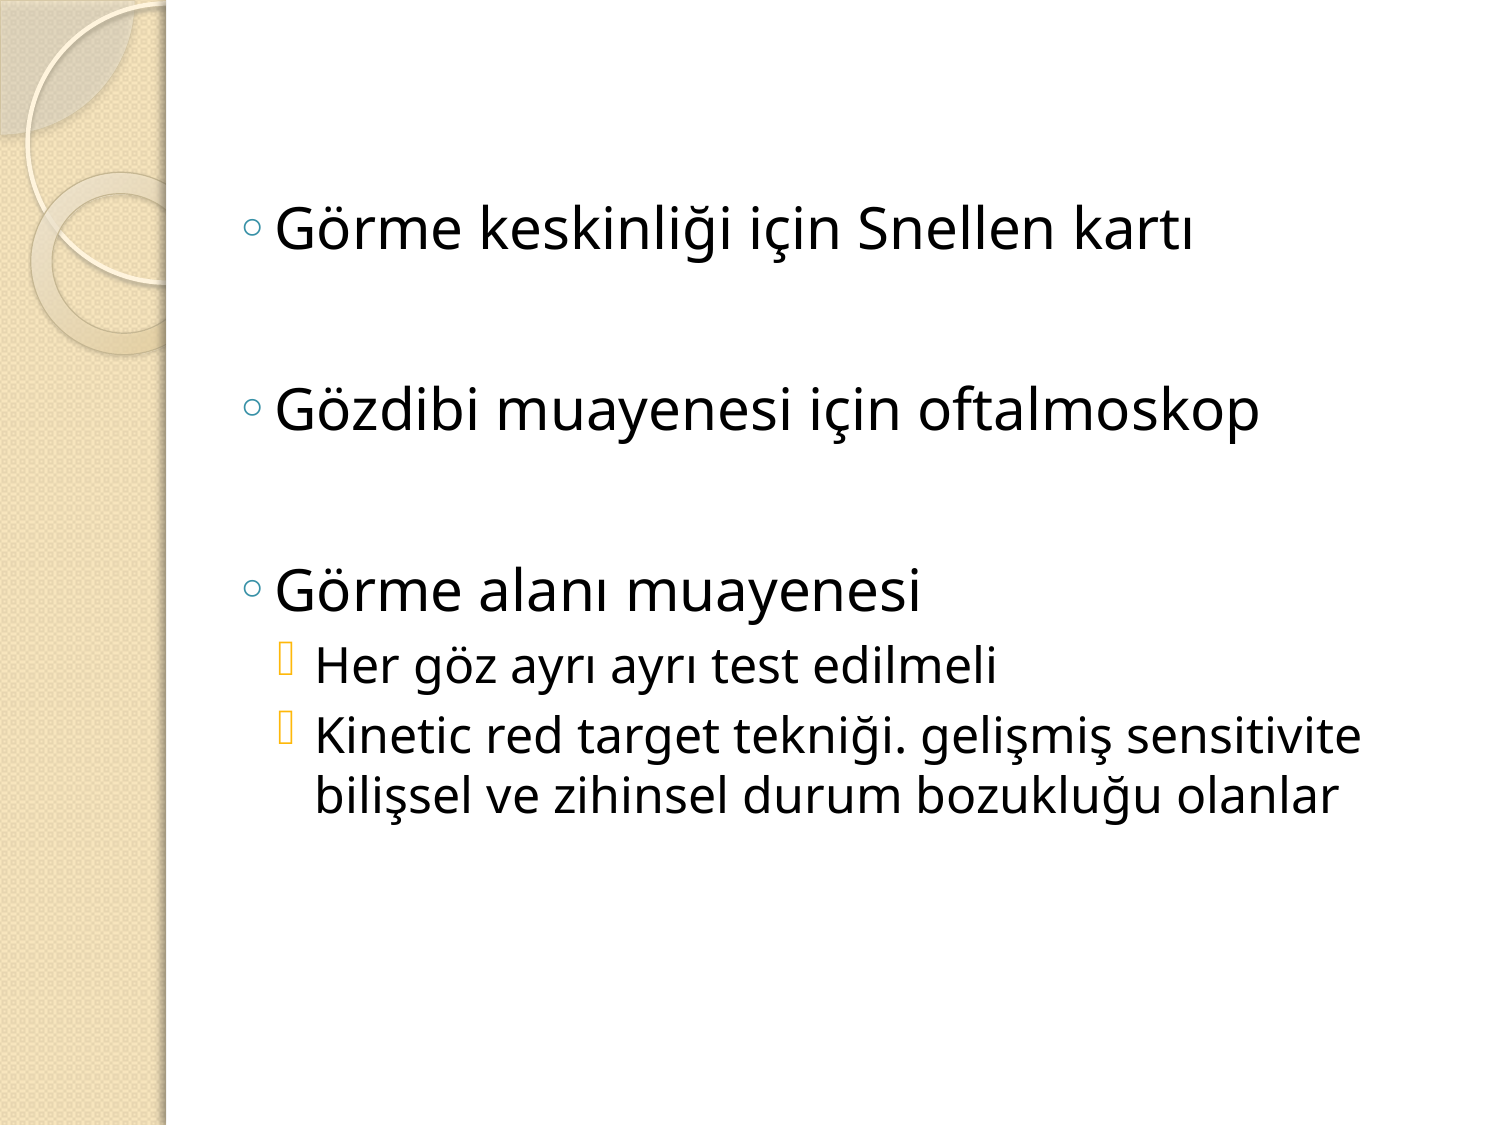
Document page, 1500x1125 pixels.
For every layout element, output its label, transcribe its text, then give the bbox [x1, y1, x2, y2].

list Görme keskinliği için Snellen kartı Gözdibi muayenesi için oftalmoskop Görme alanı muayenesi Her göz ayrı ayrı test edilmeli Kinetic red target tekniği. gelişmiş sensitivite bilişsel ve zihinsel durum bozukluğu olanlar [154, 184, 1500, 1083]
